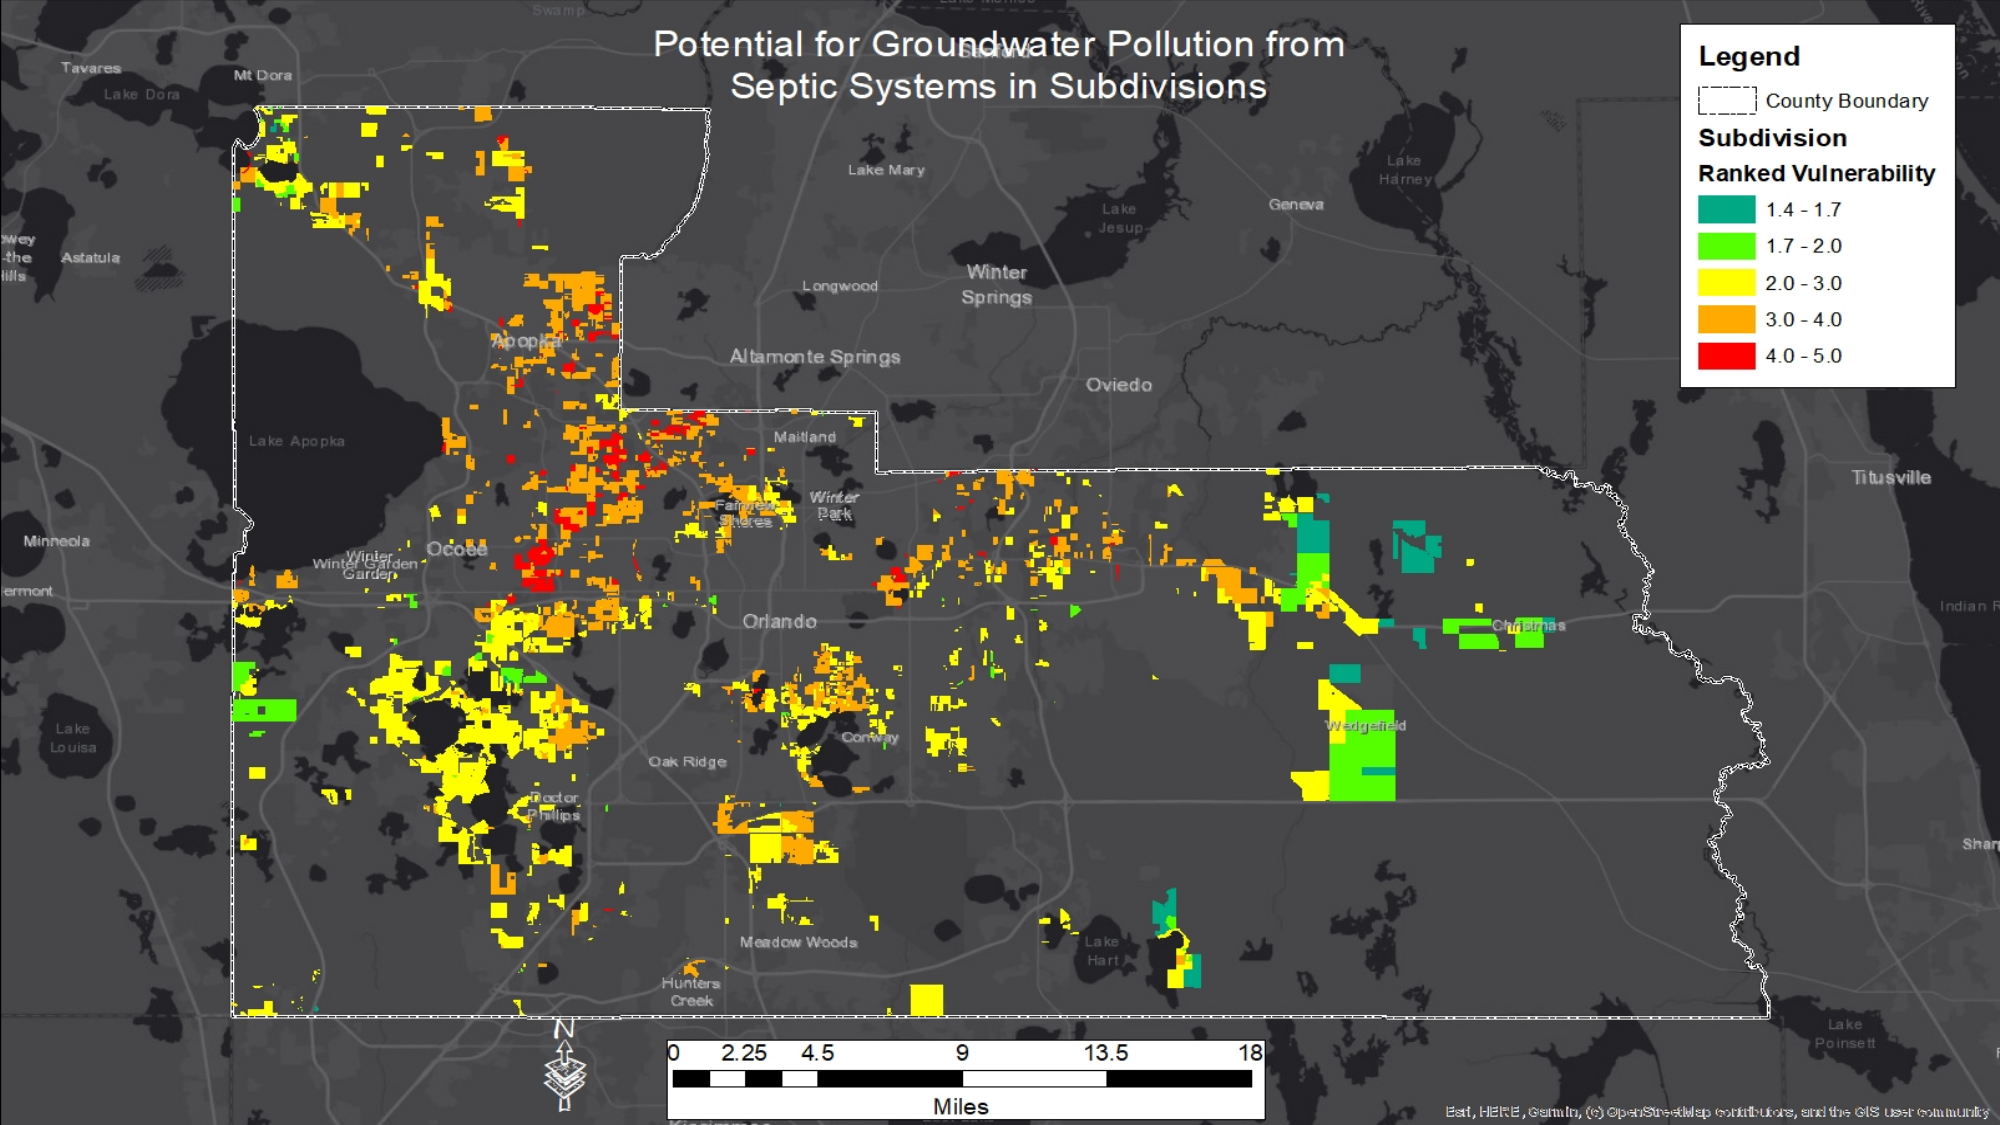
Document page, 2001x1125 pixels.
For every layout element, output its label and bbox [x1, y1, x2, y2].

list [0, 0, 2000, 1125]
